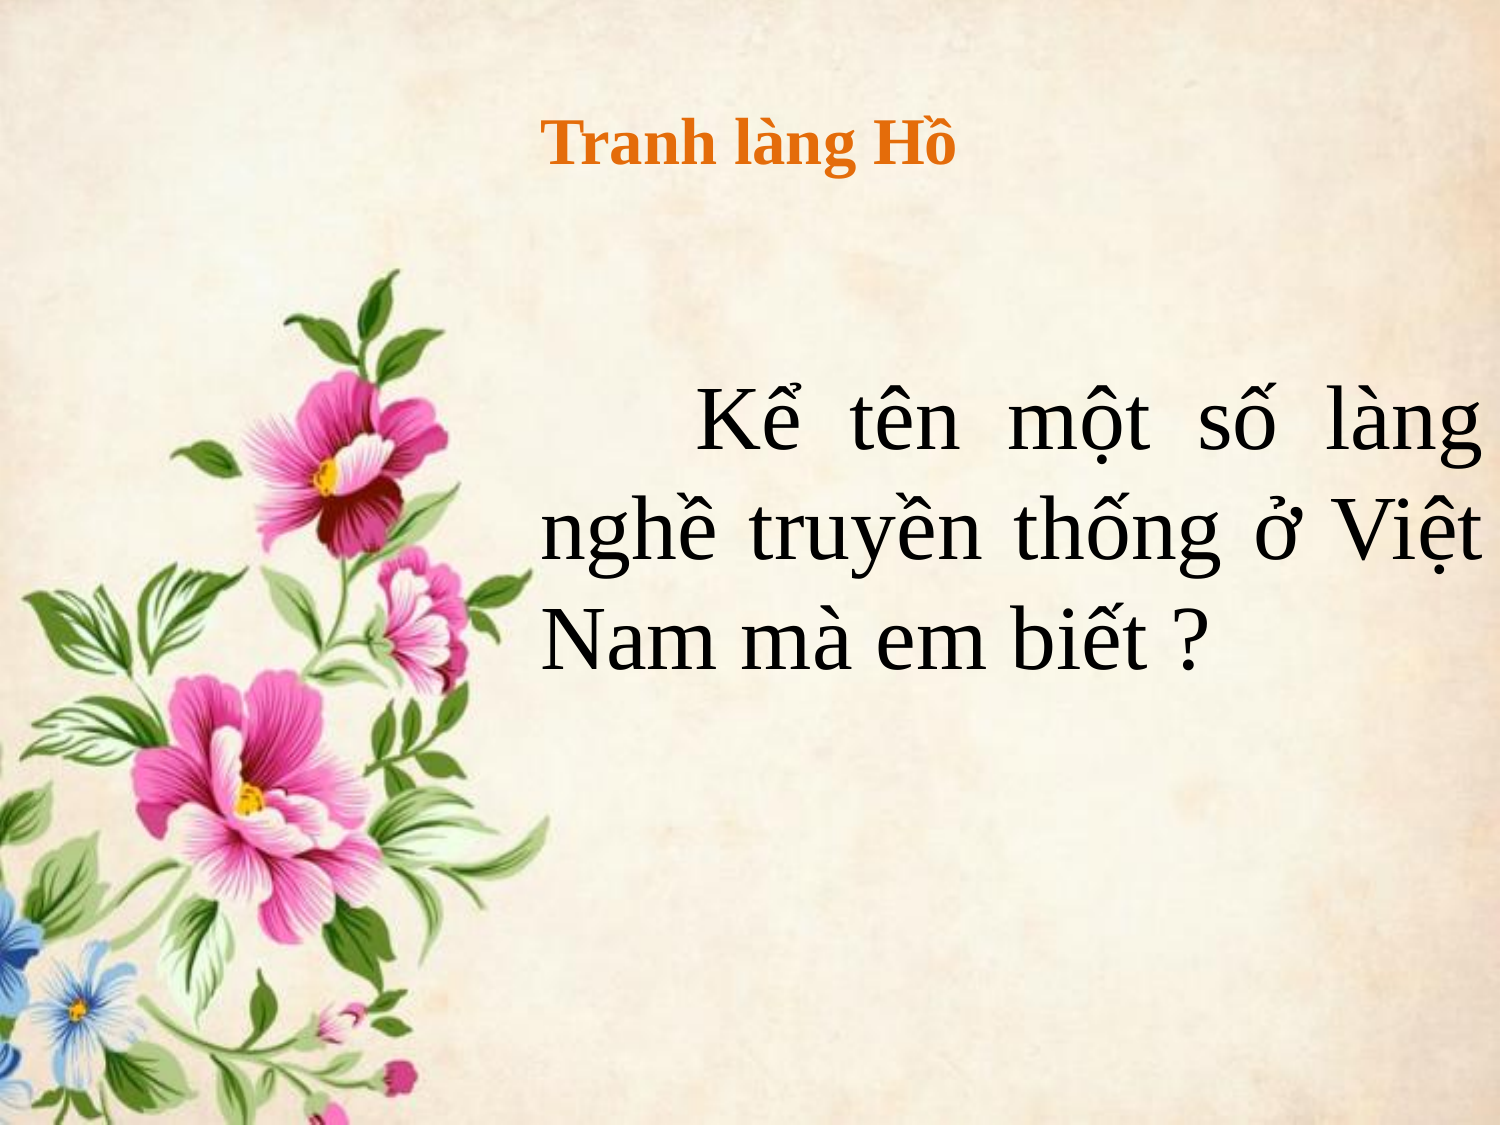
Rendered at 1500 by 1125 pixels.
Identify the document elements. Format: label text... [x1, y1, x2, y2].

title Tranh làng Hồ [0, 0, 1500, 275]
list Kể tên một số làng nghề truyền thống ở Việt Nam mà em biết ? [525, 350, 1500, 1125]
picture [0, 275, 1500, 1125]
